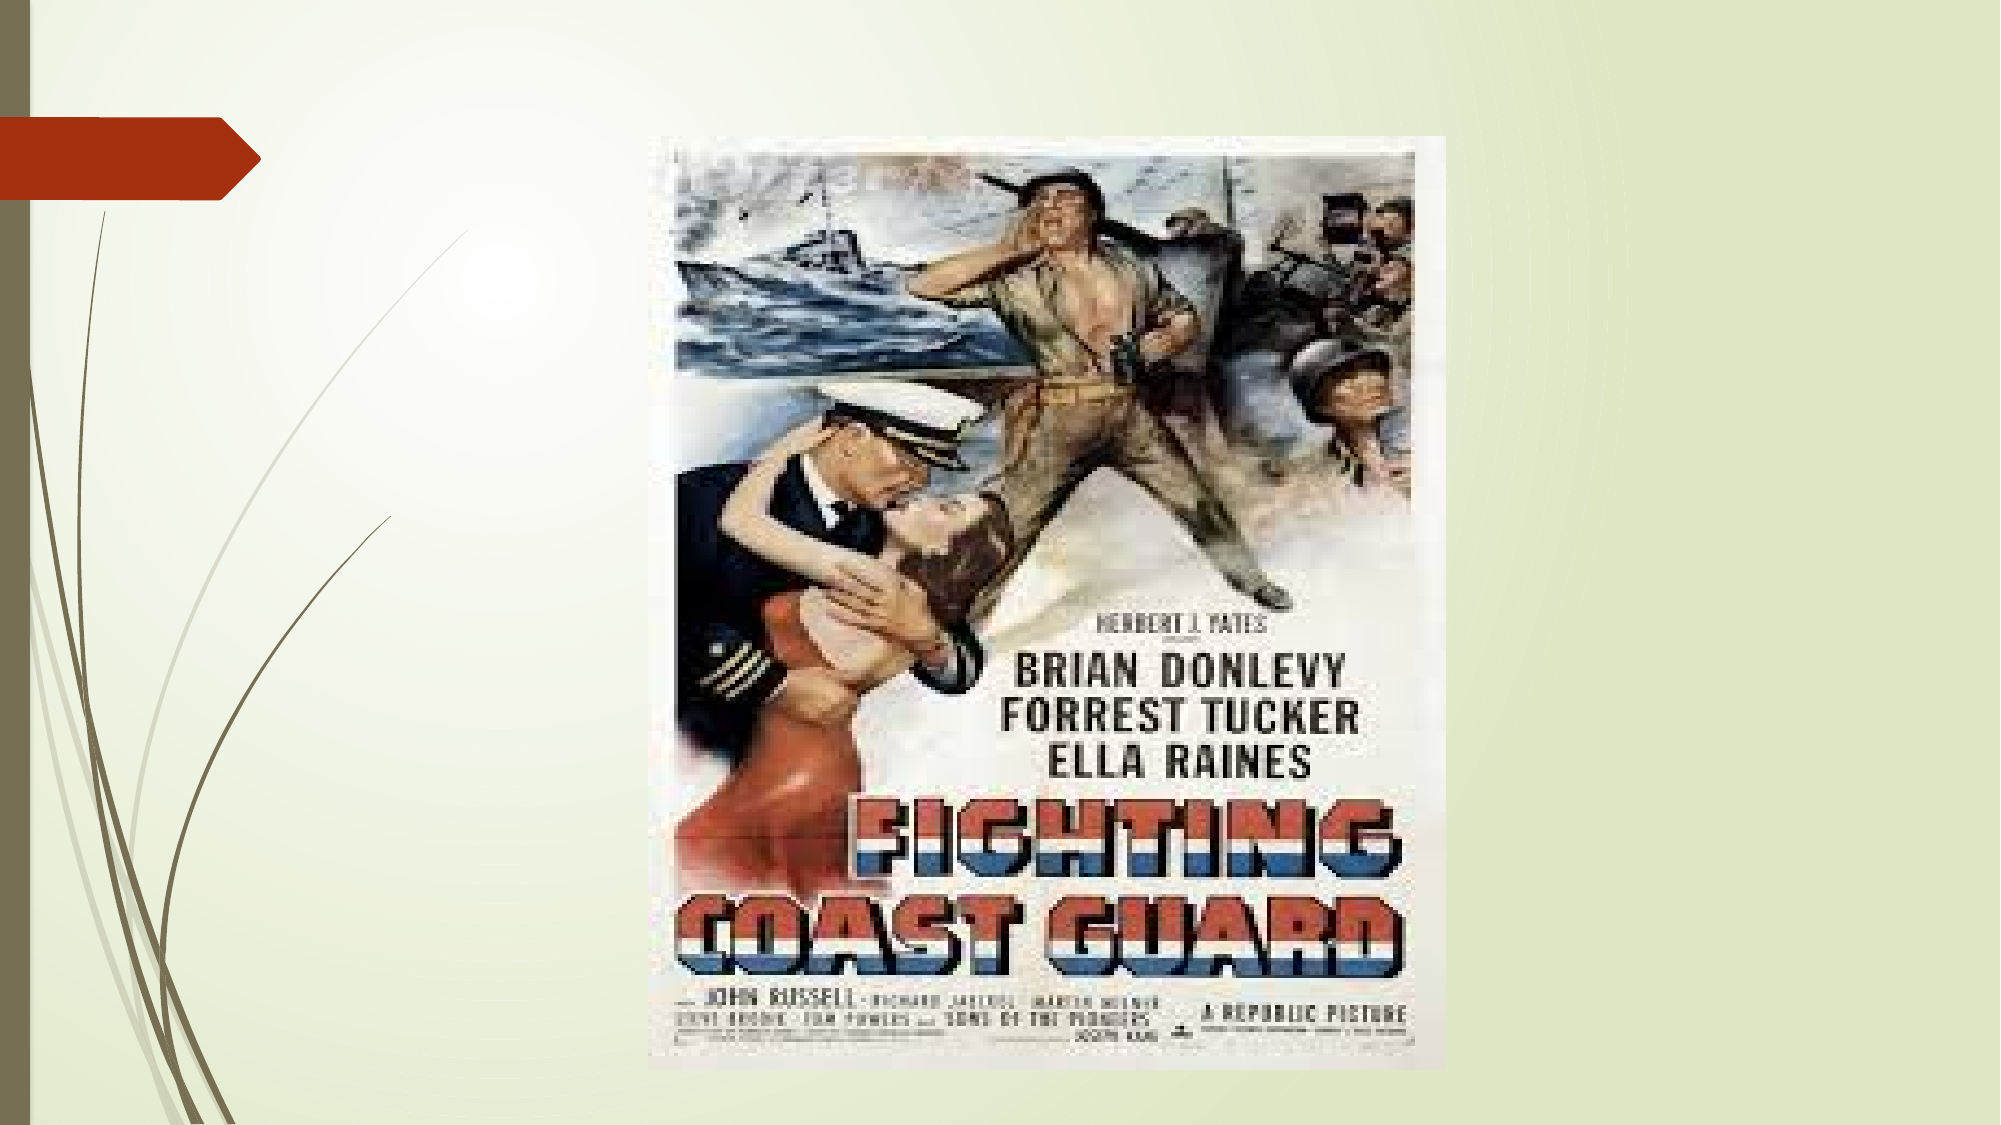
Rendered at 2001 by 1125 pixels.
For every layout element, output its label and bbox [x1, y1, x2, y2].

picture [648, 136, 1446, 1070]
